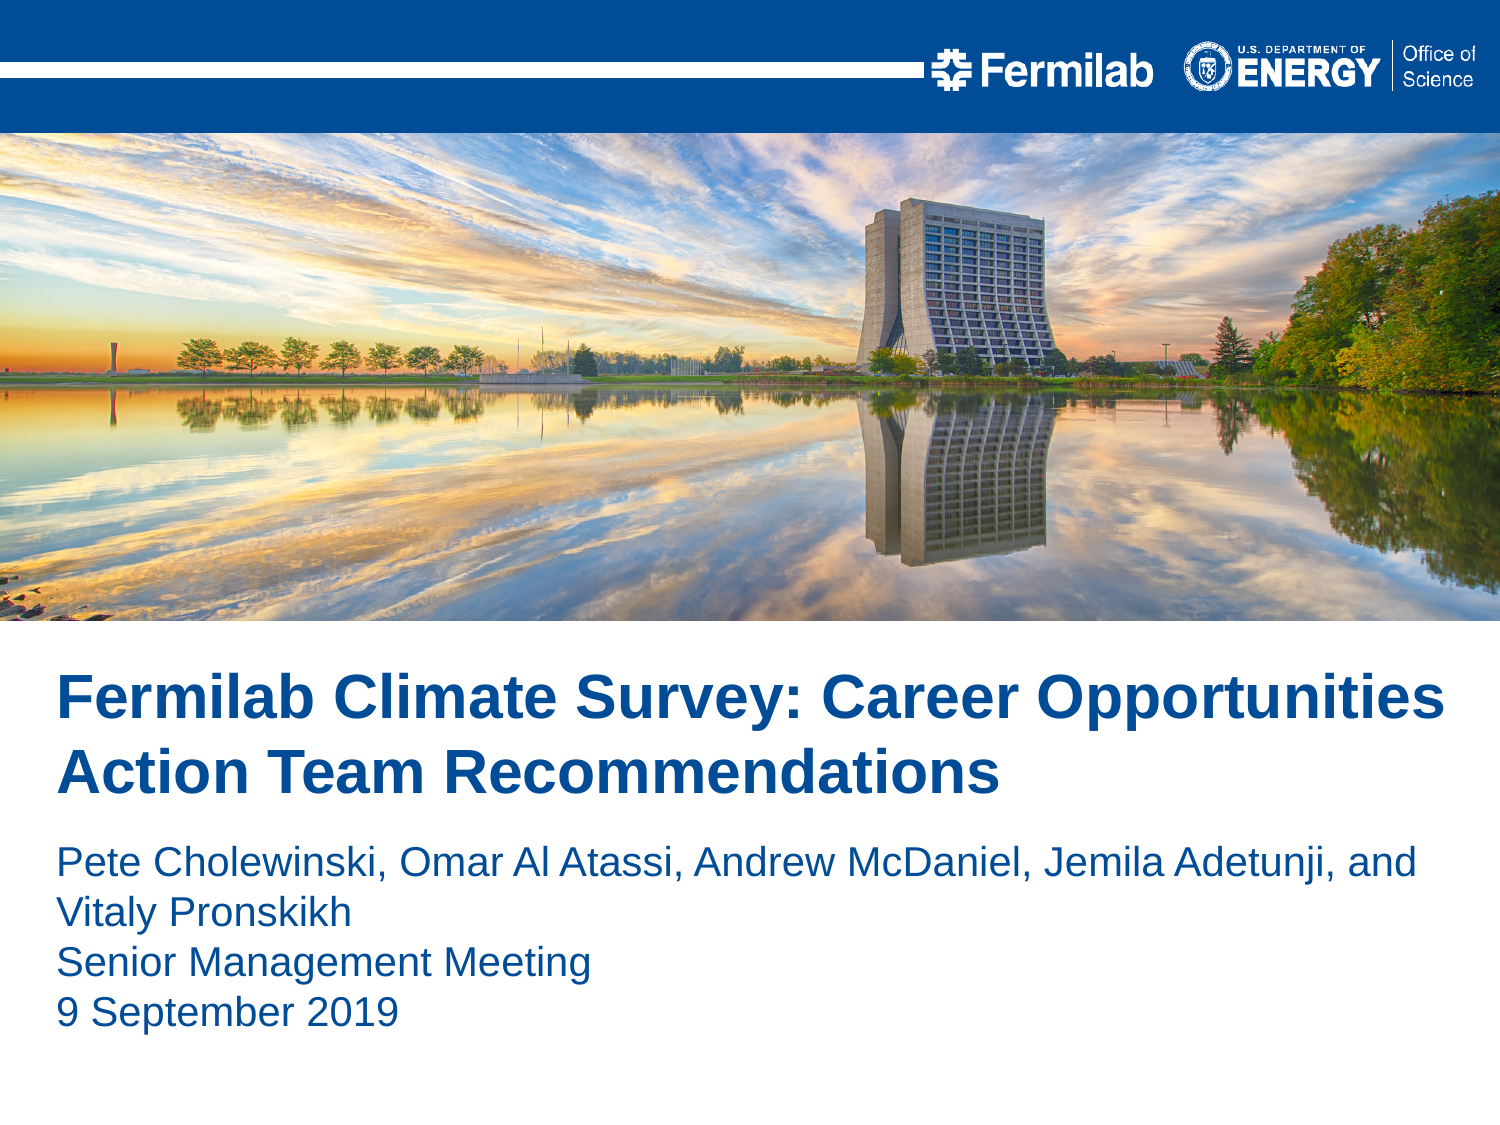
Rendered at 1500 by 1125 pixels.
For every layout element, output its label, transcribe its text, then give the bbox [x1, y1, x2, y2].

list Pete Cholewinski, Omar Al Atassi, Andrew McDaniel, Jemila Adetunji, and Vitaly Pronskikh Senior Management Meeting 9 September 2019 [56, 827, 1451, 1056]
list Fermilab Climate Survey: Career Opportunities Action Team Recommendations [56, 648, 1485, 813]
picture [0, 133, 1500, 621]
